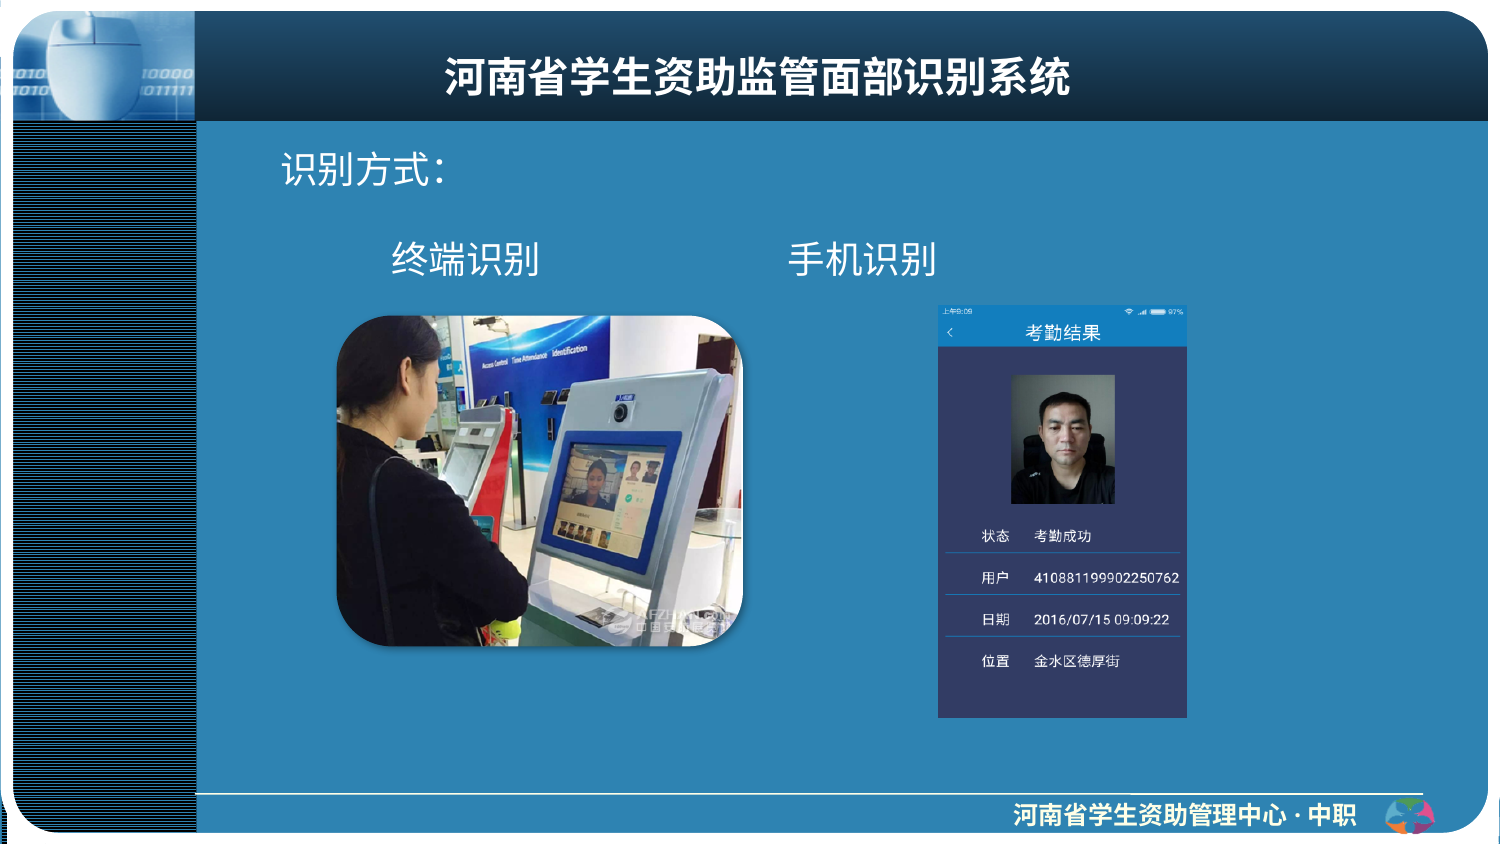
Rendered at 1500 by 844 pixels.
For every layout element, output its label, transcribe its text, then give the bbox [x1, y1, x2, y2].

picture [336, 315, 744, 647]
picture [14, 11, 195, 120]
picture [1369, 790, 1448, 839]
text_box 识别方式： 终端识别 手机识别 [265, 138, 1435, 289]
title 河南省学生资助监管面部识别系统 [145, 32, 1371, 121]
picture [938, 305, 1187, 718]
text_box 河南省学生资助管理中心·中职 [862, 795, 1364, 834]
